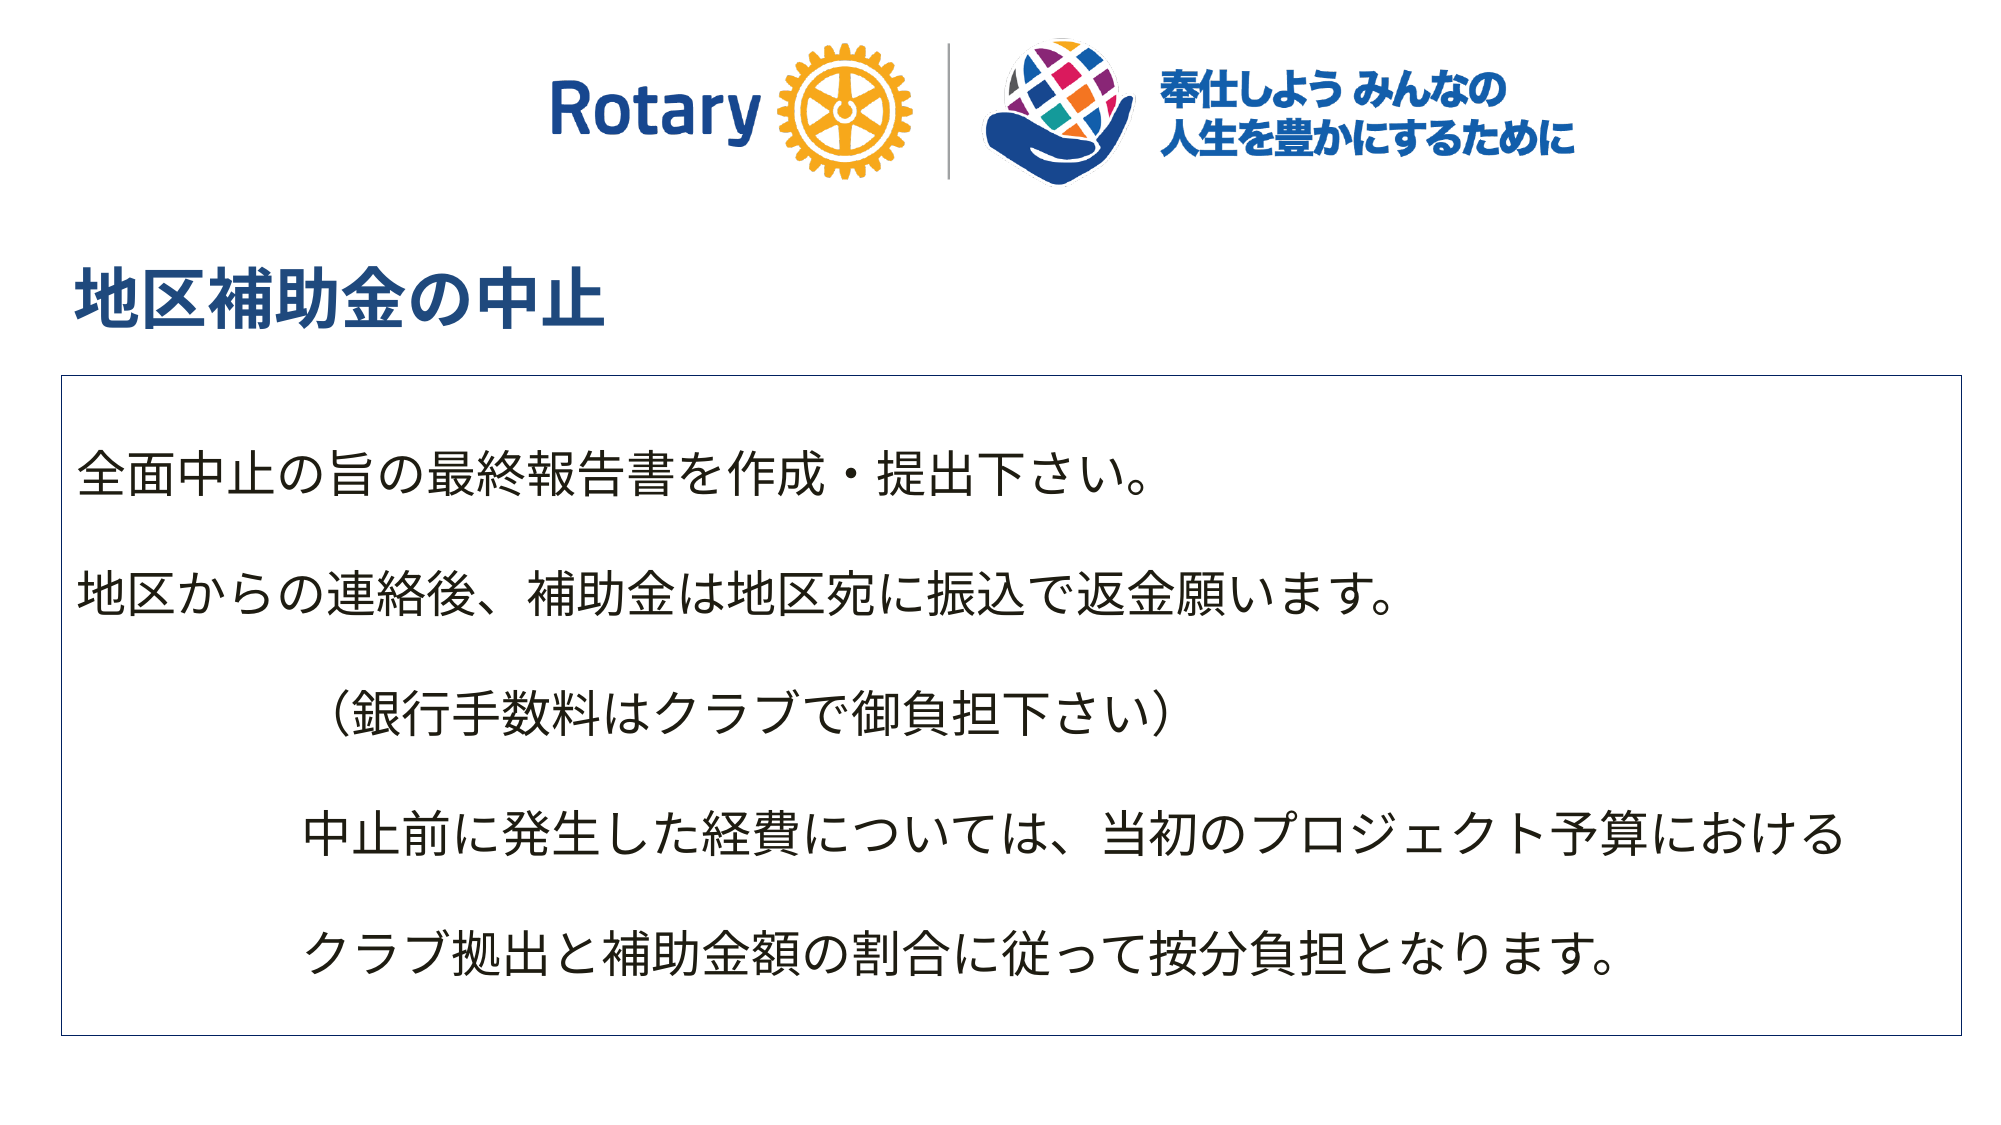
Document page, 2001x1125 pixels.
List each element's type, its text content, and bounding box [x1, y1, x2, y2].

text_box [273, 481, 1750, 537]
picture [510, 0, 1613, 249]
text_box 地区補助金の中止 [59, 249, 1158, 345]
text_box 全面中止の旨の最終報告書を作成・提出下さい。 地区からの連絡後、補助金は地区宛に振込で返金願います。 （銀行手数料はクラブで御負担下さい） 中止前に発生した経費については、当初のプロジェクト予算における クラブ拠出と補助金額の割合に従って按分負担となります。 [61, 375, 1962, 1036]
